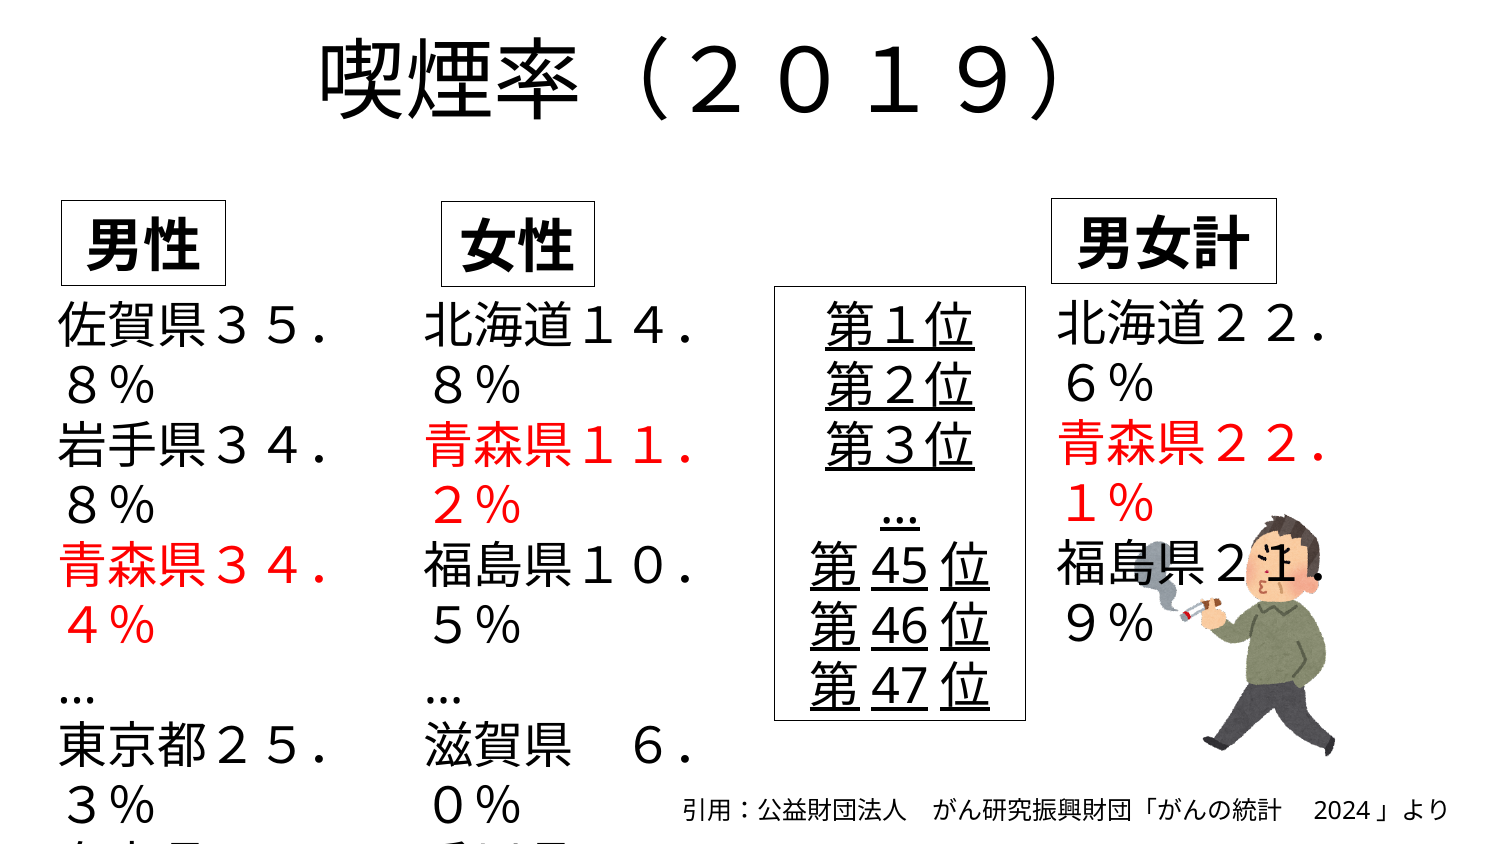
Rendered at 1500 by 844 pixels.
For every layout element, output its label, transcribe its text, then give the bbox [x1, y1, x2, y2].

text_box 女性 [441, 201, 595, 286]
text_box 男女計 [1051, 198, 1277, 284]
text_box 引用：公益財団法人 がん研究振興財団「がんの統計 2024」より [667, 787, 1477, 832]
text_box 男性 [61, 200, 226, 286]
text_box 北海道１４．８％ 青森県１１．２％ 福島県１０．５％ … 滋賀県 ６．０％ 香川県 ６．０％ 島根県 ４．２％ [409, 286, 796, 844]
text_box 北海道２２．６％ 青森県２２．１％ 福島県２１．９％ [1042, 284, 1442, 660]
text_box 第１位 第２位 第３位 … 第45位 第46位 第47位 [796, 286, 1026, 721]
text_box 佐賀県３５．８％ 岩手県３４．８％ 青森県３４．４％ … 東京都２５．３％ 奈良県２４．５％ 京都府２４．３％ [42, 286, 409, 844]
title 喫煙率（２０１９） [41, 15, 1392, 138]
picture [1127, 506, 1352, 762]
